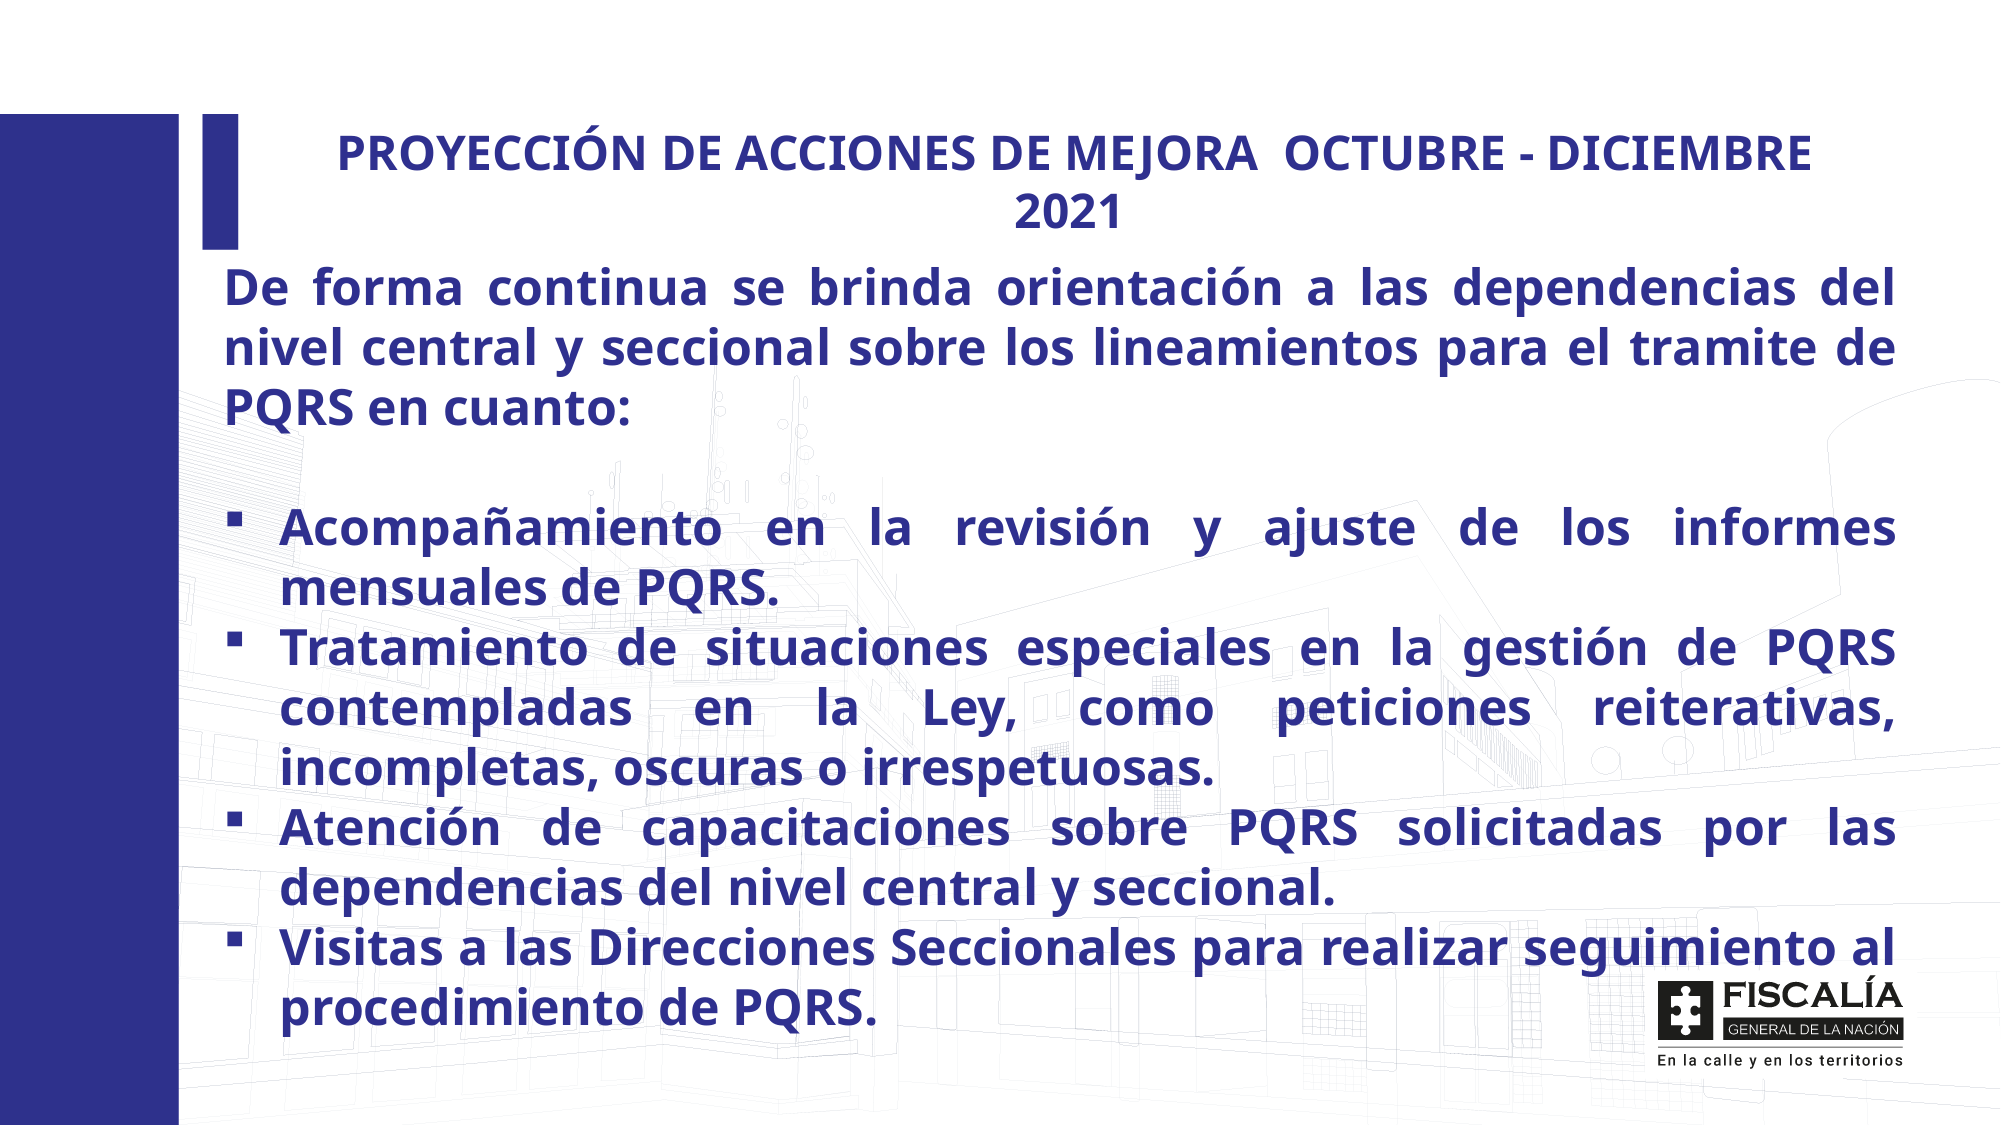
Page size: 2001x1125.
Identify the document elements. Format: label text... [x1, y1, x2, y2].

text_box PROYECCIÓN DE ACCIONES DE MEJORA OCTUBRE - DICIEMBRE 2021 [263, 115, 1889, 246]
picture [0, 0, 2001, 1125]
text_box De forma continua se brinda orientación a las dependencias del nivel central y seccional sobre los lineamientos para el tramite de PQRS en cuanto: Acompañamiento en la revisión y ajuste de los informes mensuales de PQRS. Tratamiento de situaciones especiales en la gestión de PQRS contempladas en la Ley, como peticiones reiterativas, incompletas, oscuras o irrespetuosas. Atención de capacitaciones sobre PQRS solicitadas por las dependencias del nivel central y seccional. Visitas a las Direcciones Seccionales para realizar seguimiento al procedimiento de PQRS. [215, 247, 1906, 1088]
